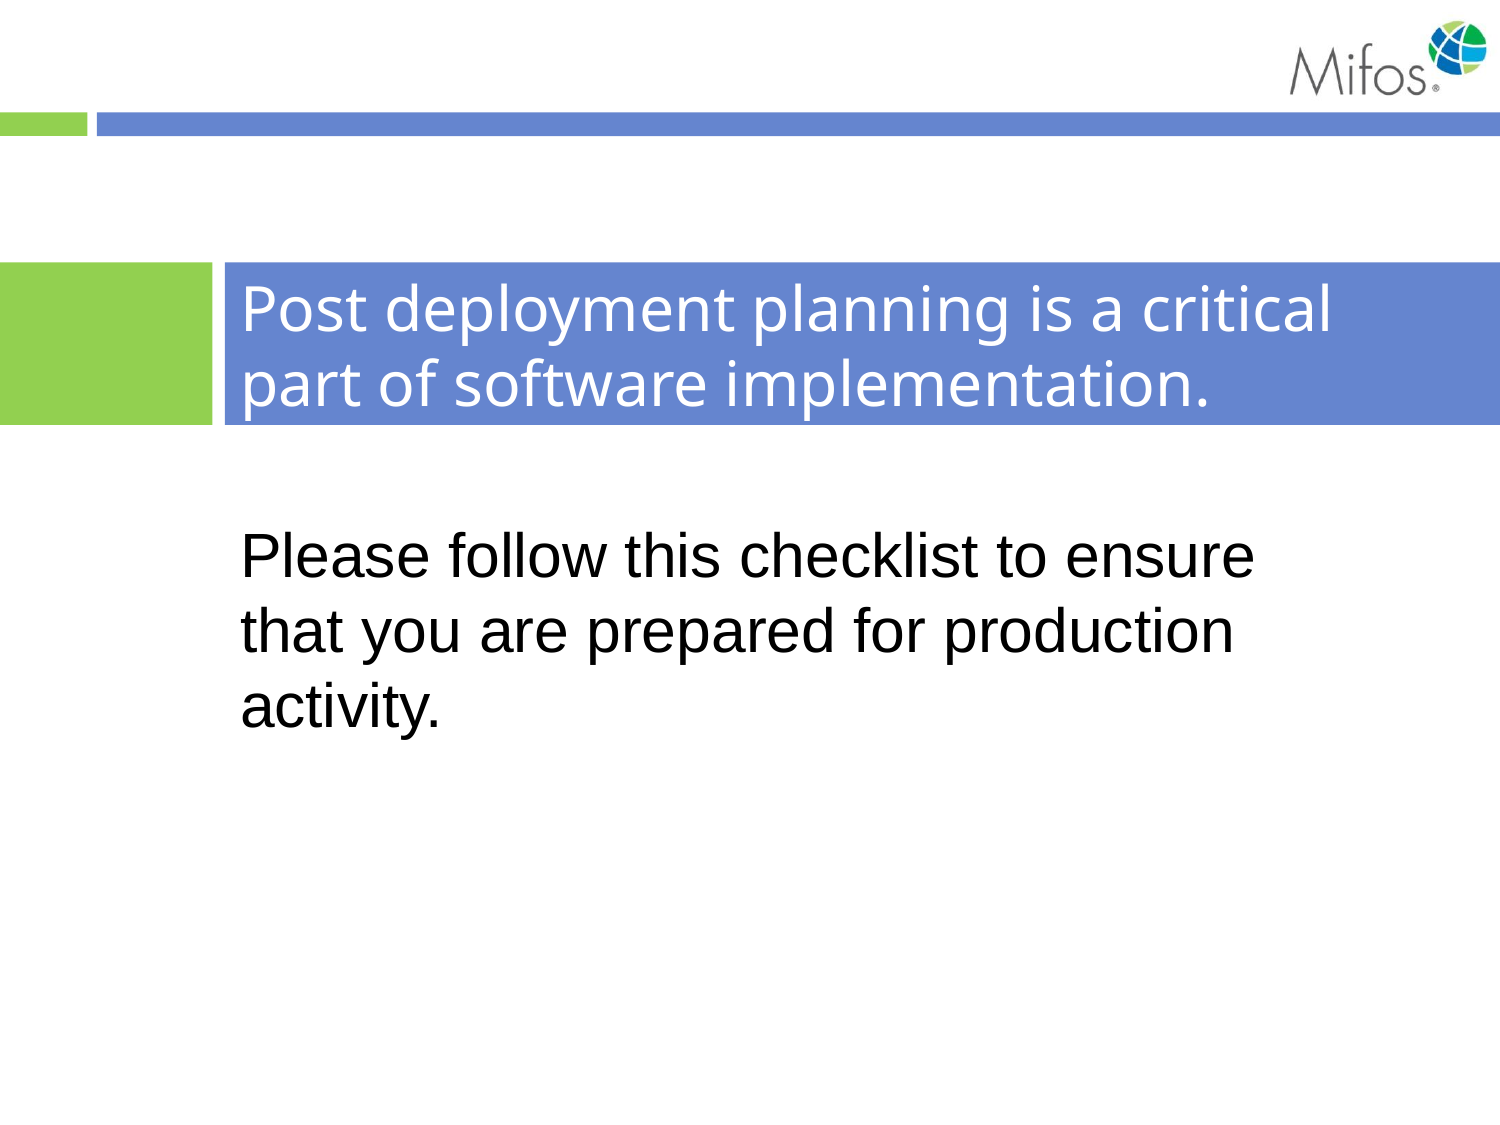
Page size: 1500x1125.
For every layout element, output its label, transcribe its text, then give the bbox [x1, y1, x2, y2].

title Post deployment planning is a critical part of software implementation. [225, 262, 1475, 425]
picture [1267, 12, 1498, 104]
list Please follow this checklist to ensure that you are prepared for production activity. [225, 507, 1394, 782]
